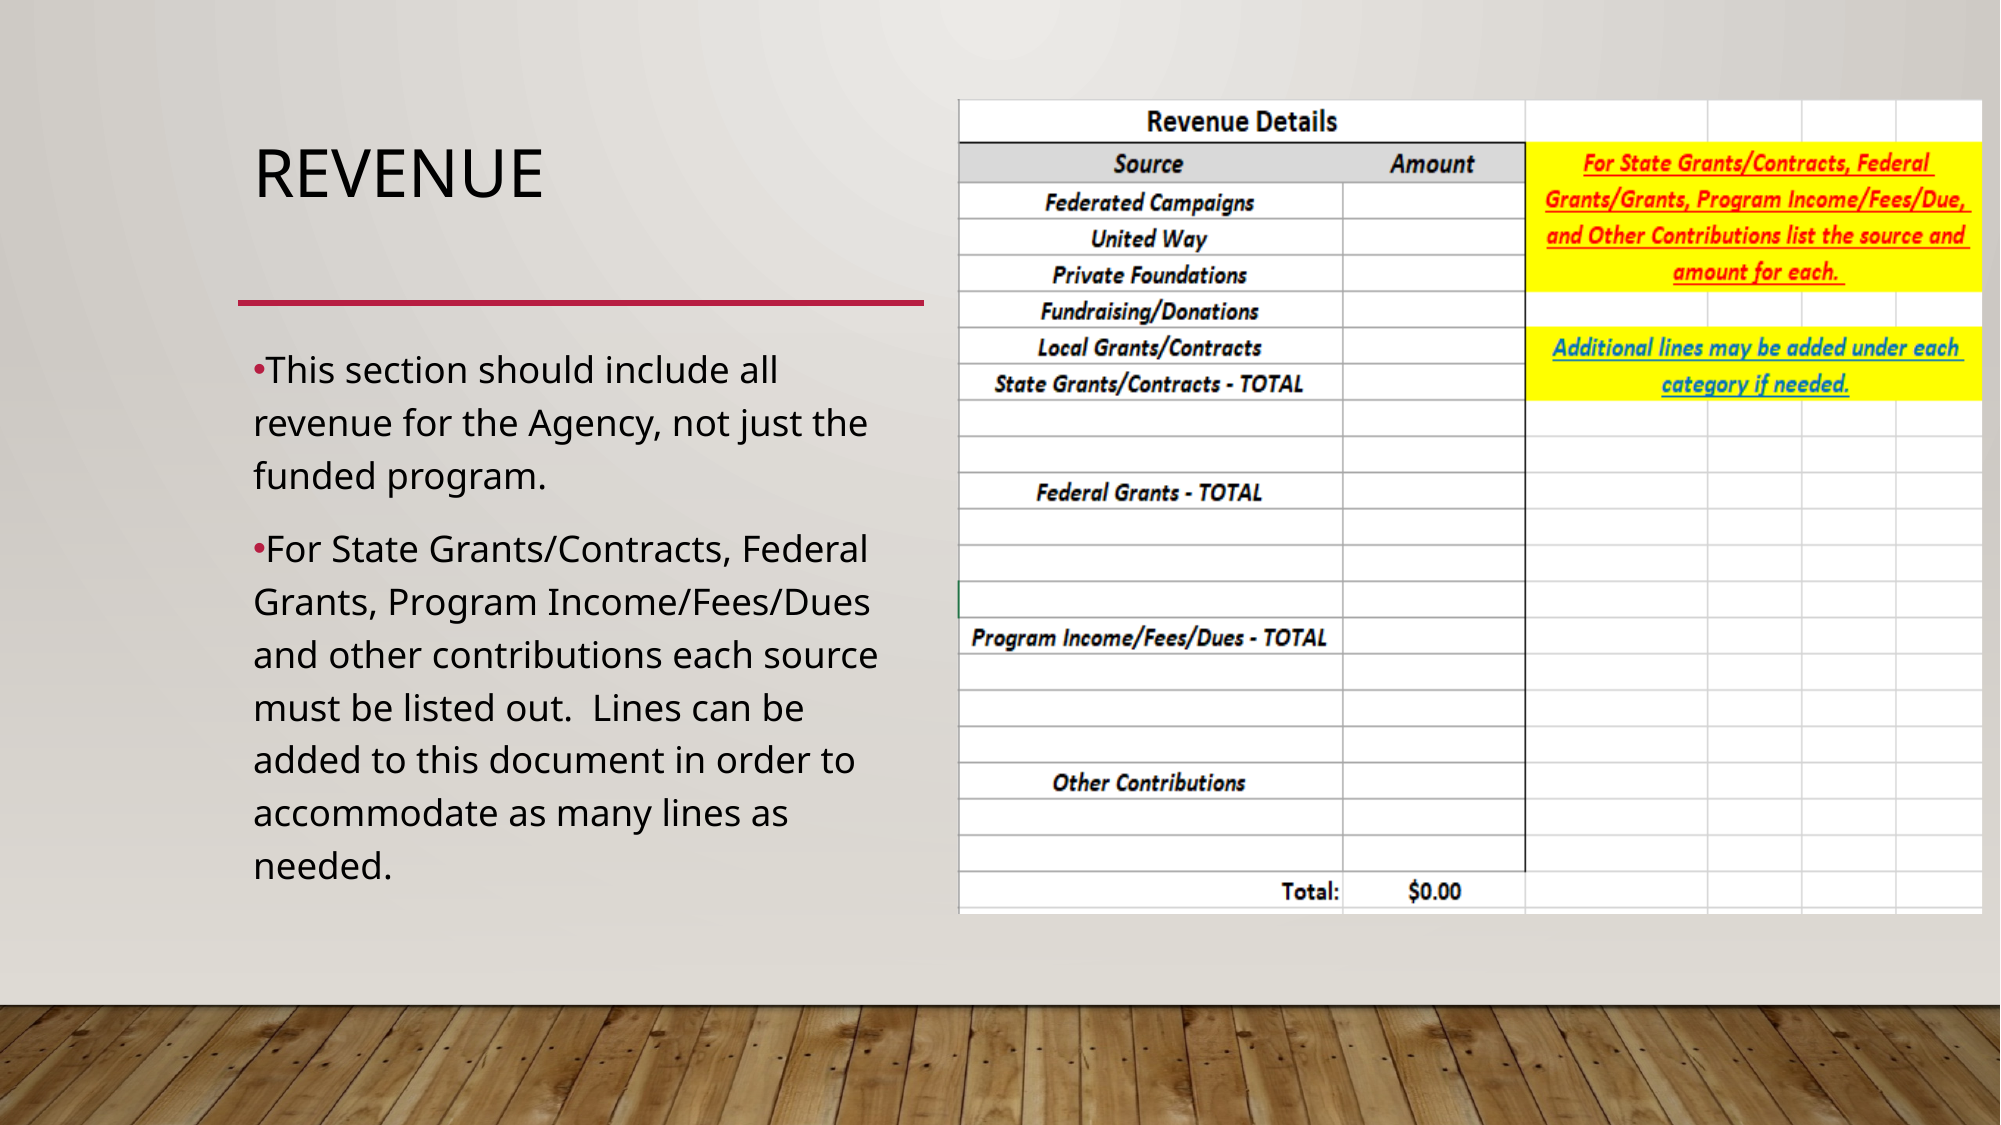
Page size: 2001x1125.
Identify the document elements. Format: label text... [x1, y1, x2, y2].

picture [0, 1006, 2000, 1125]
picture [957, 98, 1983, 914]
text_box [0, 330, 2000, 1004]
text_box [0, 0, 2000, 330]
title Revenue [238, 131, 924, 302]
list This section should include all revenue for the Agency, not just the funded program. For State Grants/Contracts, Federal Grants, Program Income/Fees/Dues and other contributions each source must be listed out. Lines can be added to this document in order to accommodate as many lines as needed. [238, 330, 923, 897]
